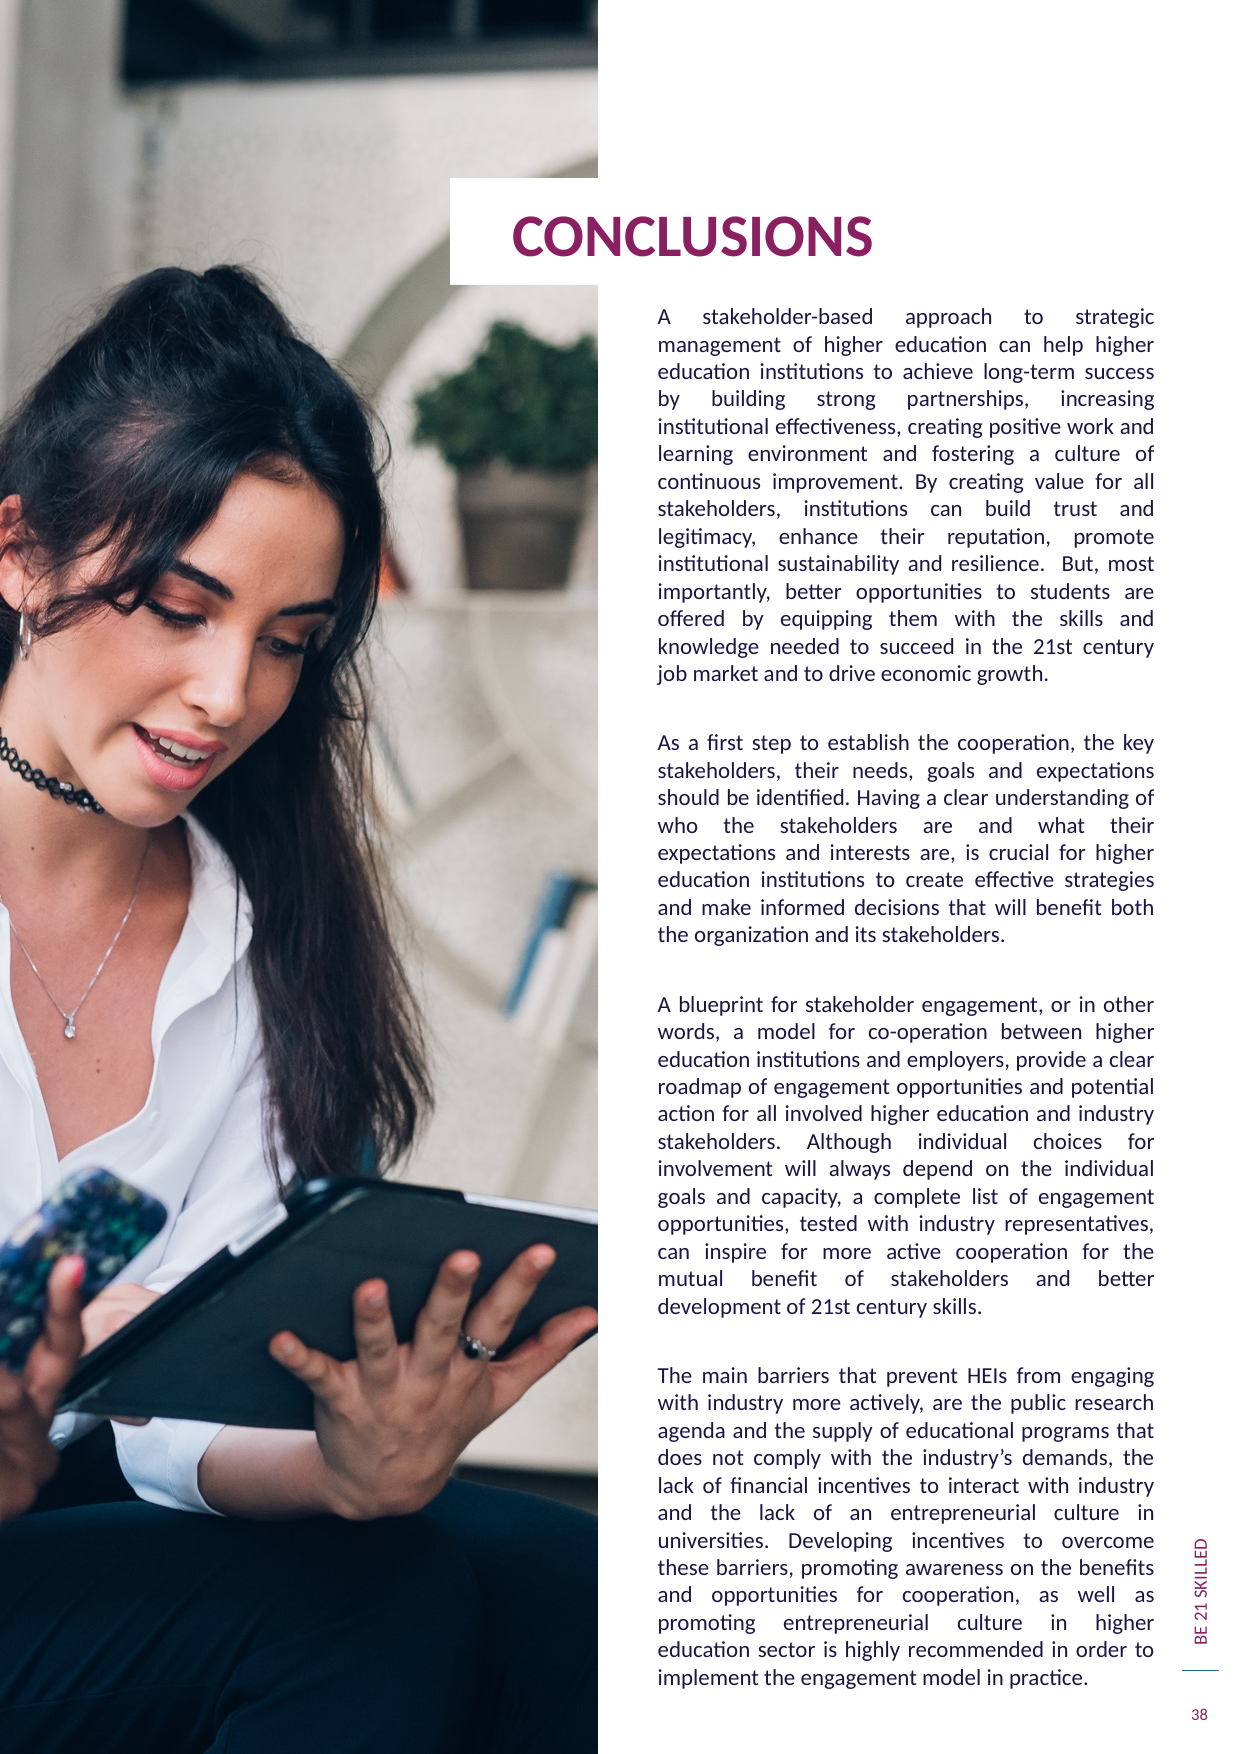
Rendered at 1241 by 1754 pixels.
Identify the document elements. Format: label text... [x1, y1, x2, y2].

slide_number 38 [1170, 1692, 1229, 1736]
picture [0, 0, 598, 1754]
picture [0, 1341, 7, 1348]
list CONCLUSIONS [598, 188, 1123, 285]
text_box A stakeholder-based approach to strategic management of higher education can help higher education institutions to achieve long-term success by building strong partnerships, increasing institutional effectiveness, creating positive work and learning environment and fostering a culture of continuous improvement. By creating value for all stakeholders, institutions can build trust and legitimacy, enhance their reputation, promote institutional sustainability and resilience. But, most importantly, better opportunities to students are offered by equipping them with the skills and knowledge needed to succeed in the 21st century job market and to drive economic growth. As a first step to establish the cooperation, the key stakeholders, their needs, goals and expectations should be identified. Having a clear understanding of who the stakeholders are and what their expectations and interests are, is crucial for higher education institutions to create effective strategies and make informed decisions that will benefit both the organization and its stakeholders. A blueprint for stakeholder engagement, or in other words, a model for co-operation between higher education institutions and employers, provide a clear roadmap of engagement opportunities and potential action for all involved higher education and industry stakeholders. Although individual choices for involvement will always depend on the individual goals and capacity, a complete list of engagement opportunities, tested with industry representatives, can inspire for more active cooperation for the mutual benefit of stakeholders and better development of 21st century skills. The main barriers that prevent HEIs from engaging with industry more actively, are the public research agenda and the supply of educational programs that does not comply with the industry’s demands, the lack of financial incentives to interact with industry and the lack of an entrepreneurial culture in universities. Developing incentives to overcome these barriers, promoting awareness on the benefits and opportunities for cooperation, as well as promoting entrepreneurial culture in higher education sector is highly recommended in order to implement the engagement model in practice. [640, 294, 1171, 1068]
